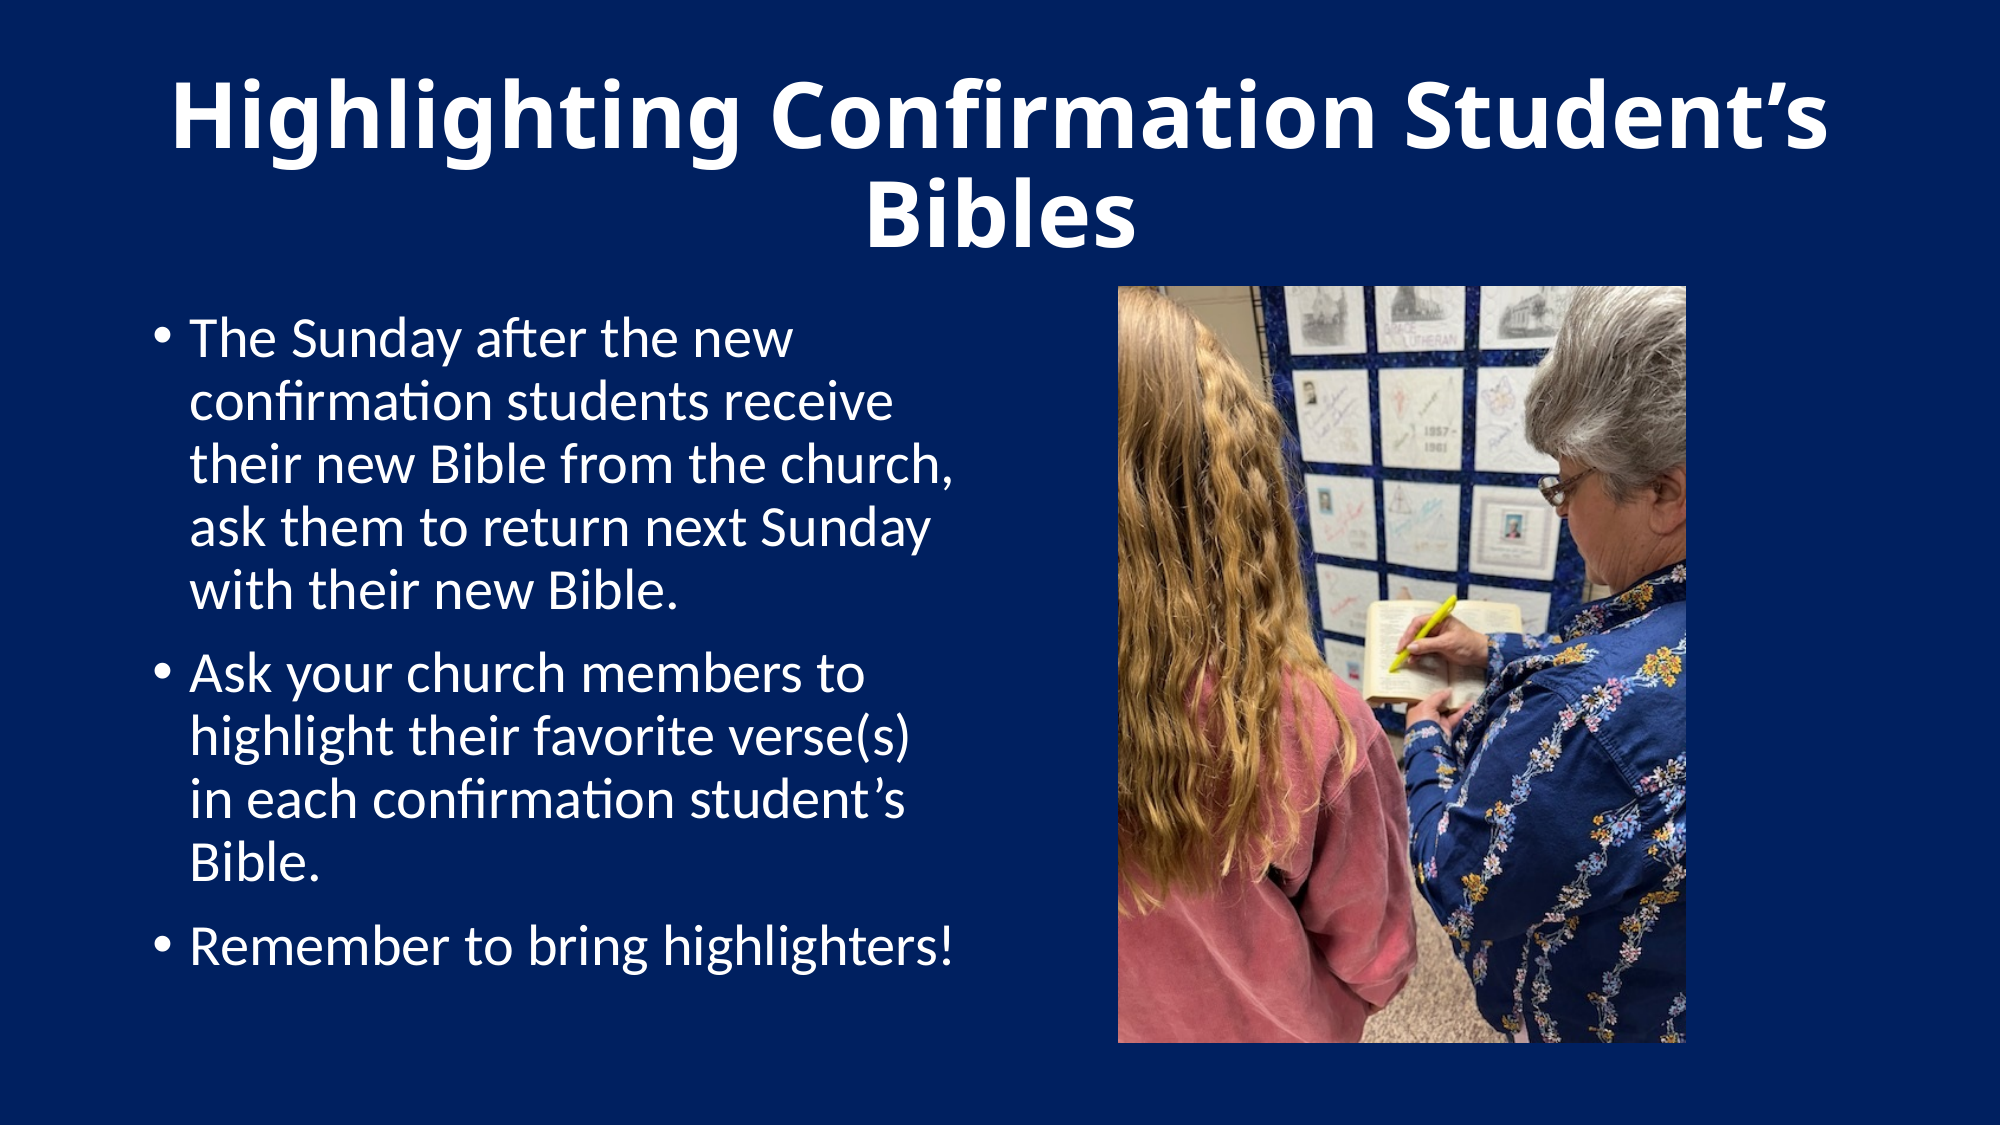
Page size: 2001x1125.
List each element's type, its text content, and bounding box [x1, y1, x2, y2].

list The Sunday after the new confirmation students receive their new Bible from the church, ask them to return next Sunday with their new Bible. Ask your church members to highlight their favorite verse(s) in each confirmation student’s Bible. Remember to bring highlighters! [137, 299, 988, 1014]
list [1118, 286, 1686, 1043]
title Highlighting Confirmation Student’s Bibles [137, 59, 1863, 278]
